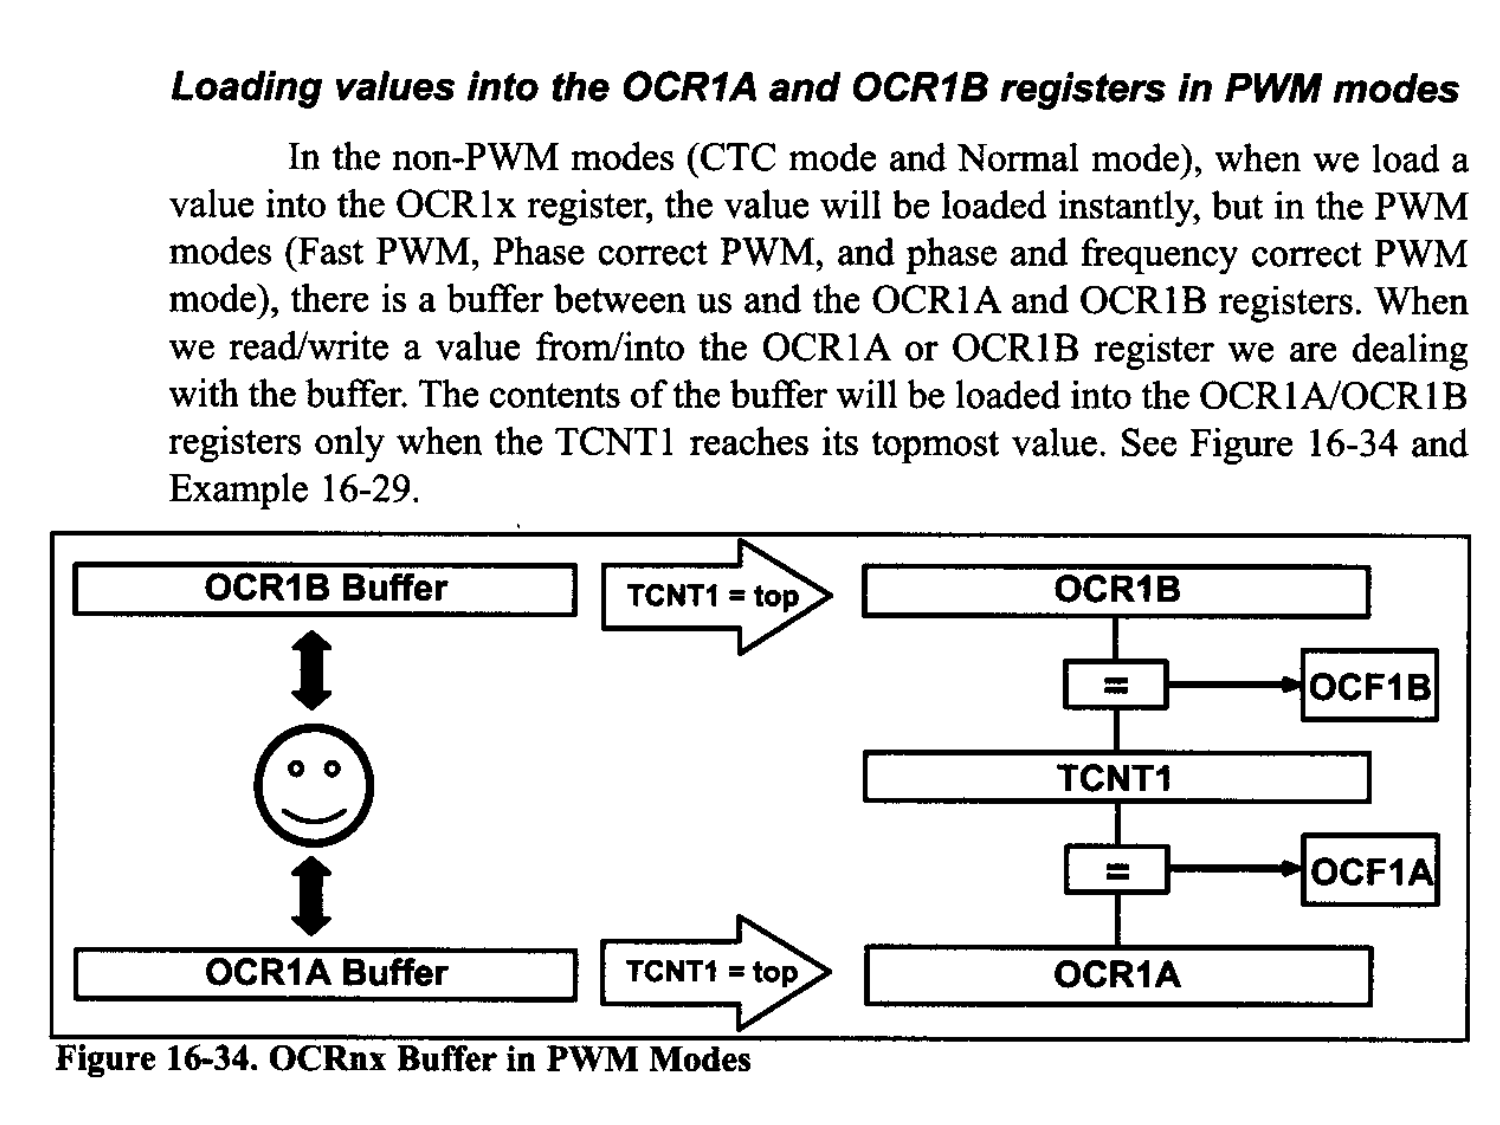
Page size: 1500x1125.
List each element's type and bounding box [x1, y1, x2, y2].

picture [18, 59, 1482, 1081]
